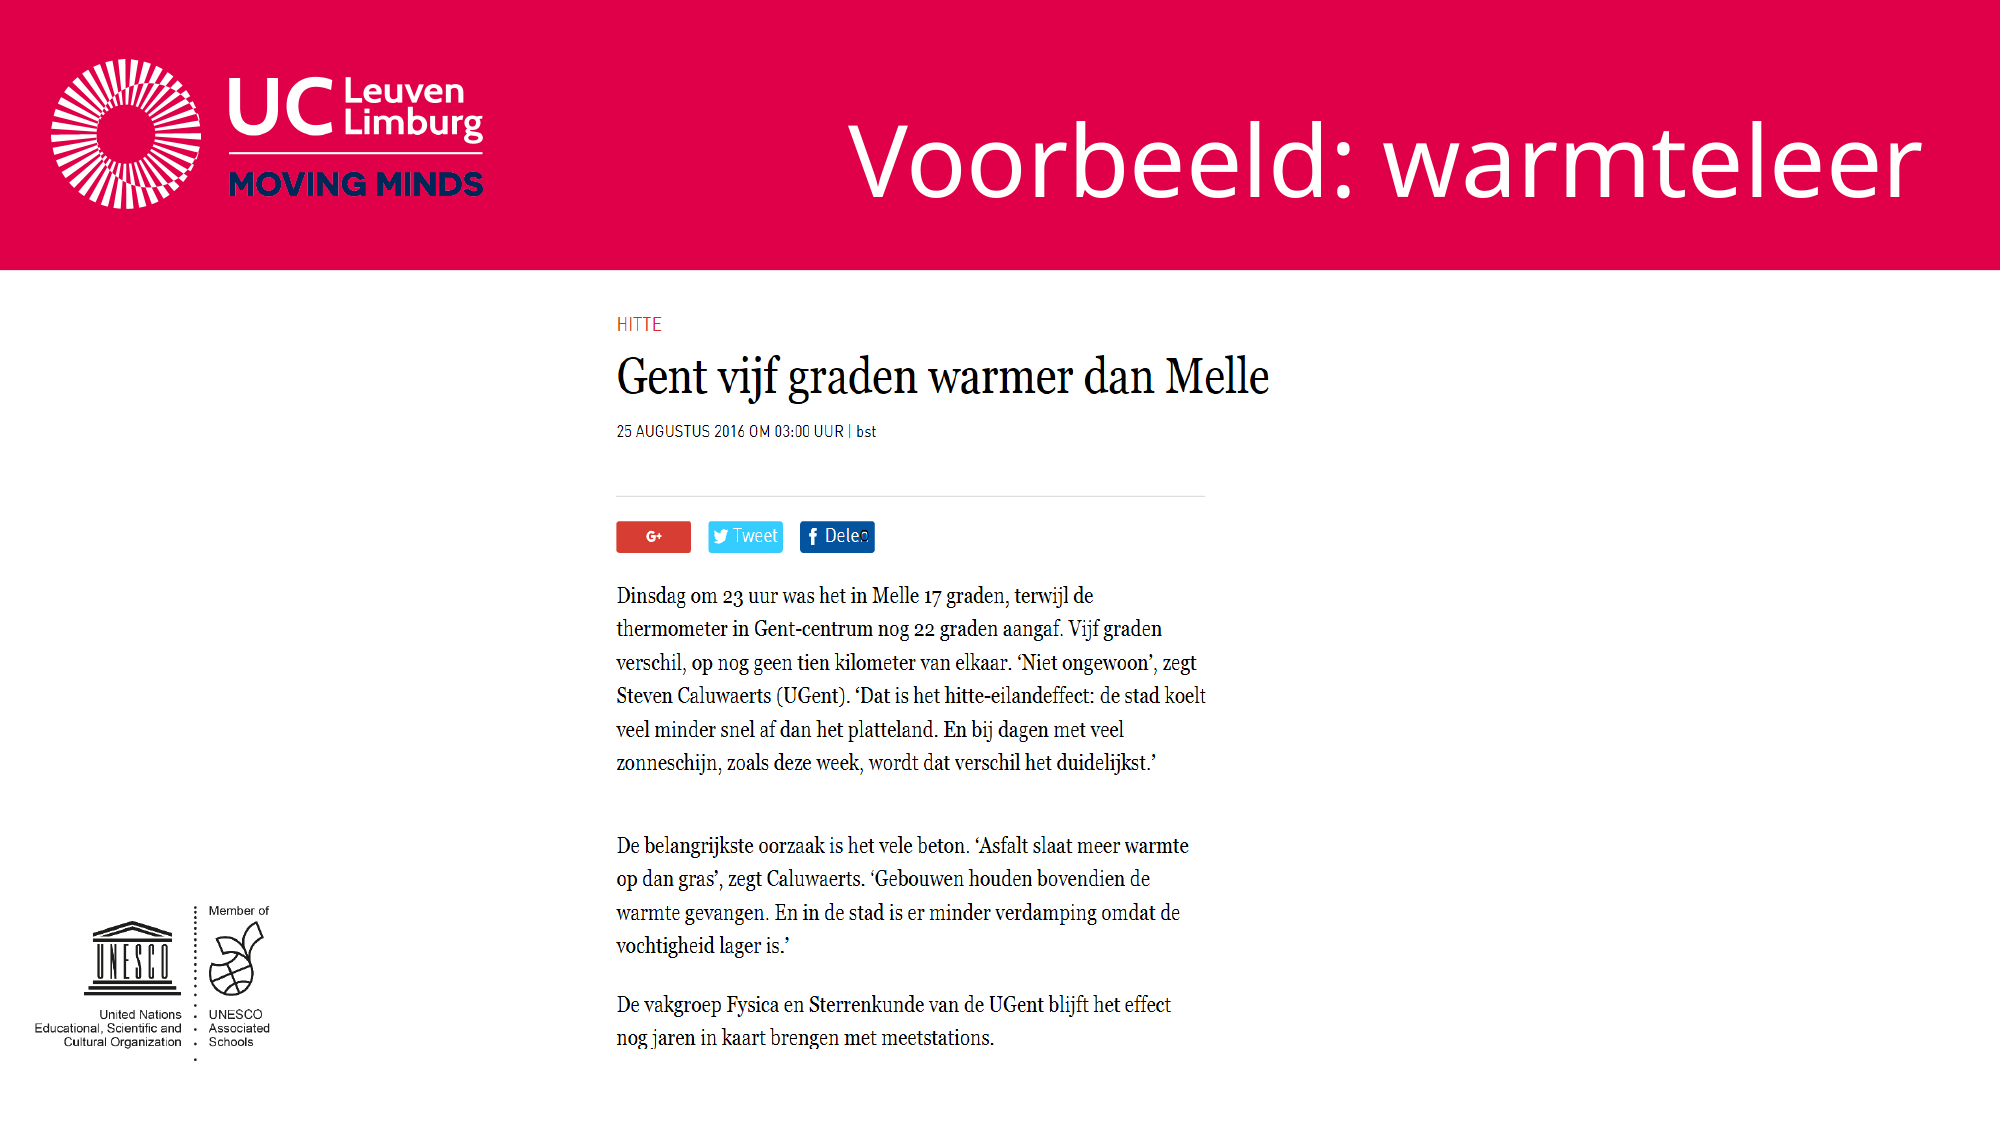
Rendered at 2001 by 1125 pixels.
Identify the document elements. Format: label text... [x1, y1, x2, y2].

picture [34, 904, 270, 1061]
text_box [585, 294, 1526, 1070]
picture [51, 59, 307, 209]
title Voorbeeld: warmteleer [307, 59, 1940, 271]
